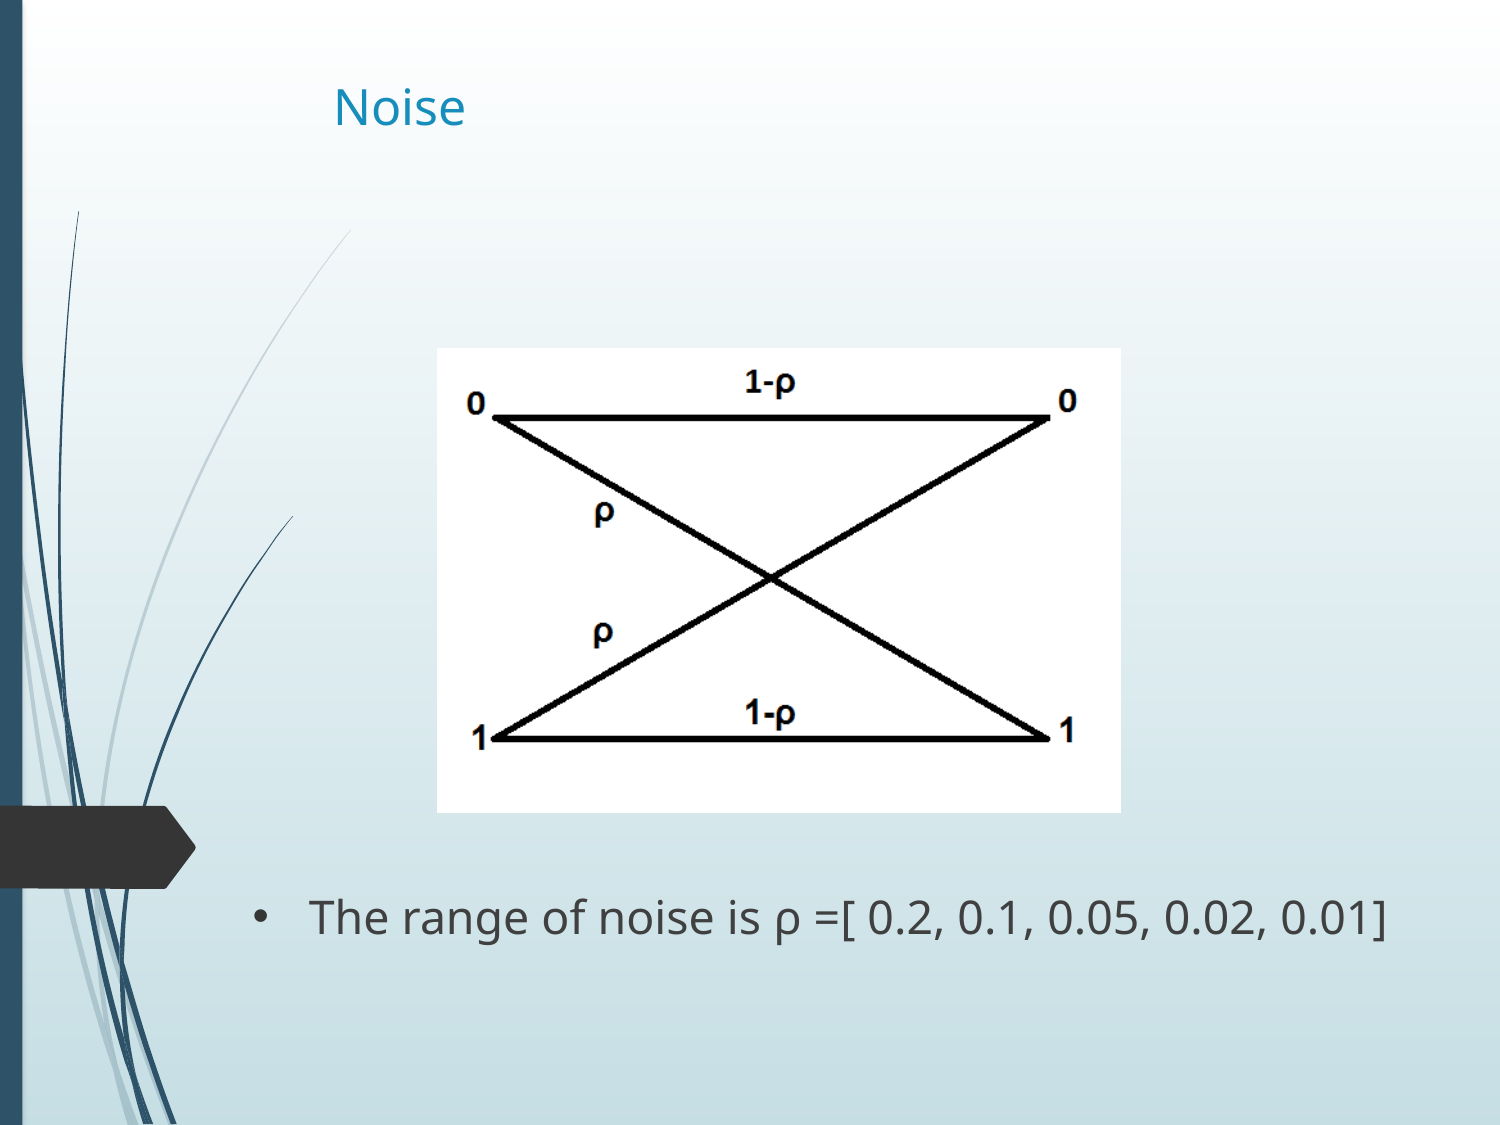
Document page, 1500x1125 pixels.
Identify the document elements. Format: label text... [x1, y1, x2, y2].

title Noise [318, 50, 588, 143]
list The range of noise is ρ =[ 0.2, 0.1, 0.05, 0.02, 0.01] [237, 880, 1450, 1000]
picture [437, 348, 1122, 813]
